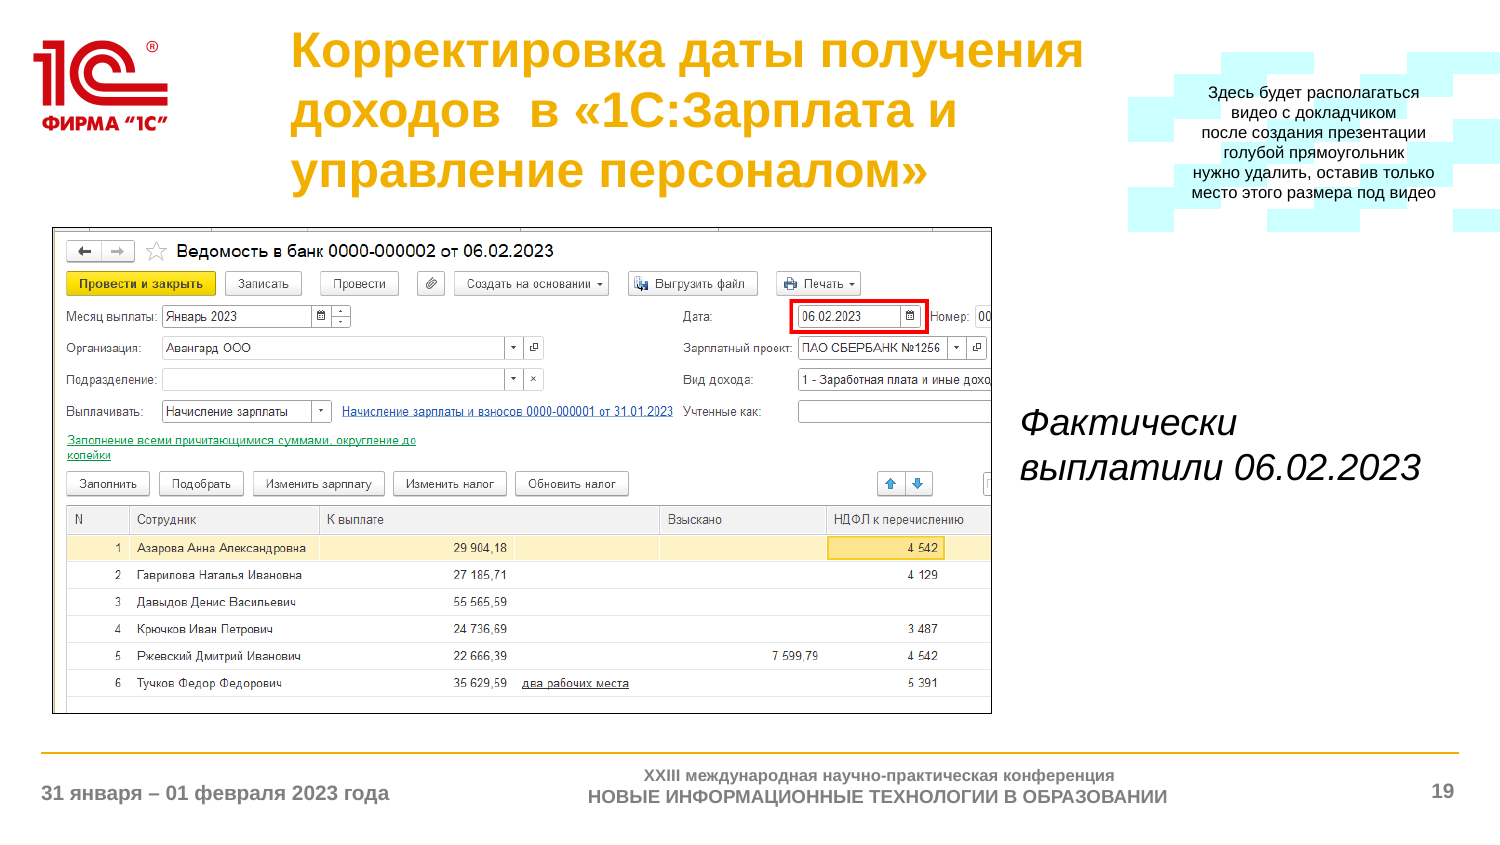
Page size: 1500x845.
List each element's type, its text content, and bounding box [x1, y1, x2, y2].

text_box XXIII международная научно-практическая конференция НОВЫЕ ИНФОРМАЦИОННЫЕ ТЕХНОЛОГИИ В ОБРАЗОВАНИИ [395, 764, 1365, 808]
text_box 31 января – 01 февраля 2023 года [41, 779, 395, 805]
text_box ‹#› [1328, 777, 1455, 803]
text_box Здесь будет располагаться видео с докладчиком после создания презентации голубой прямоугольник нужно удалить, оставив только место этого размера под видео [1174, 74, 1454, 209]
text_box Фактически выплатили 06.02.2023 [1004, 390, 1442, 496]
picture [52, 227, 992, 713]
text_box Корректировка даты получения доходов в «1С:Зарплата и управление персоналом» [281, 17, 1133, 198]
text_box [1128, 52, 1500, 233]
picture [29, 38, 172, 133]
